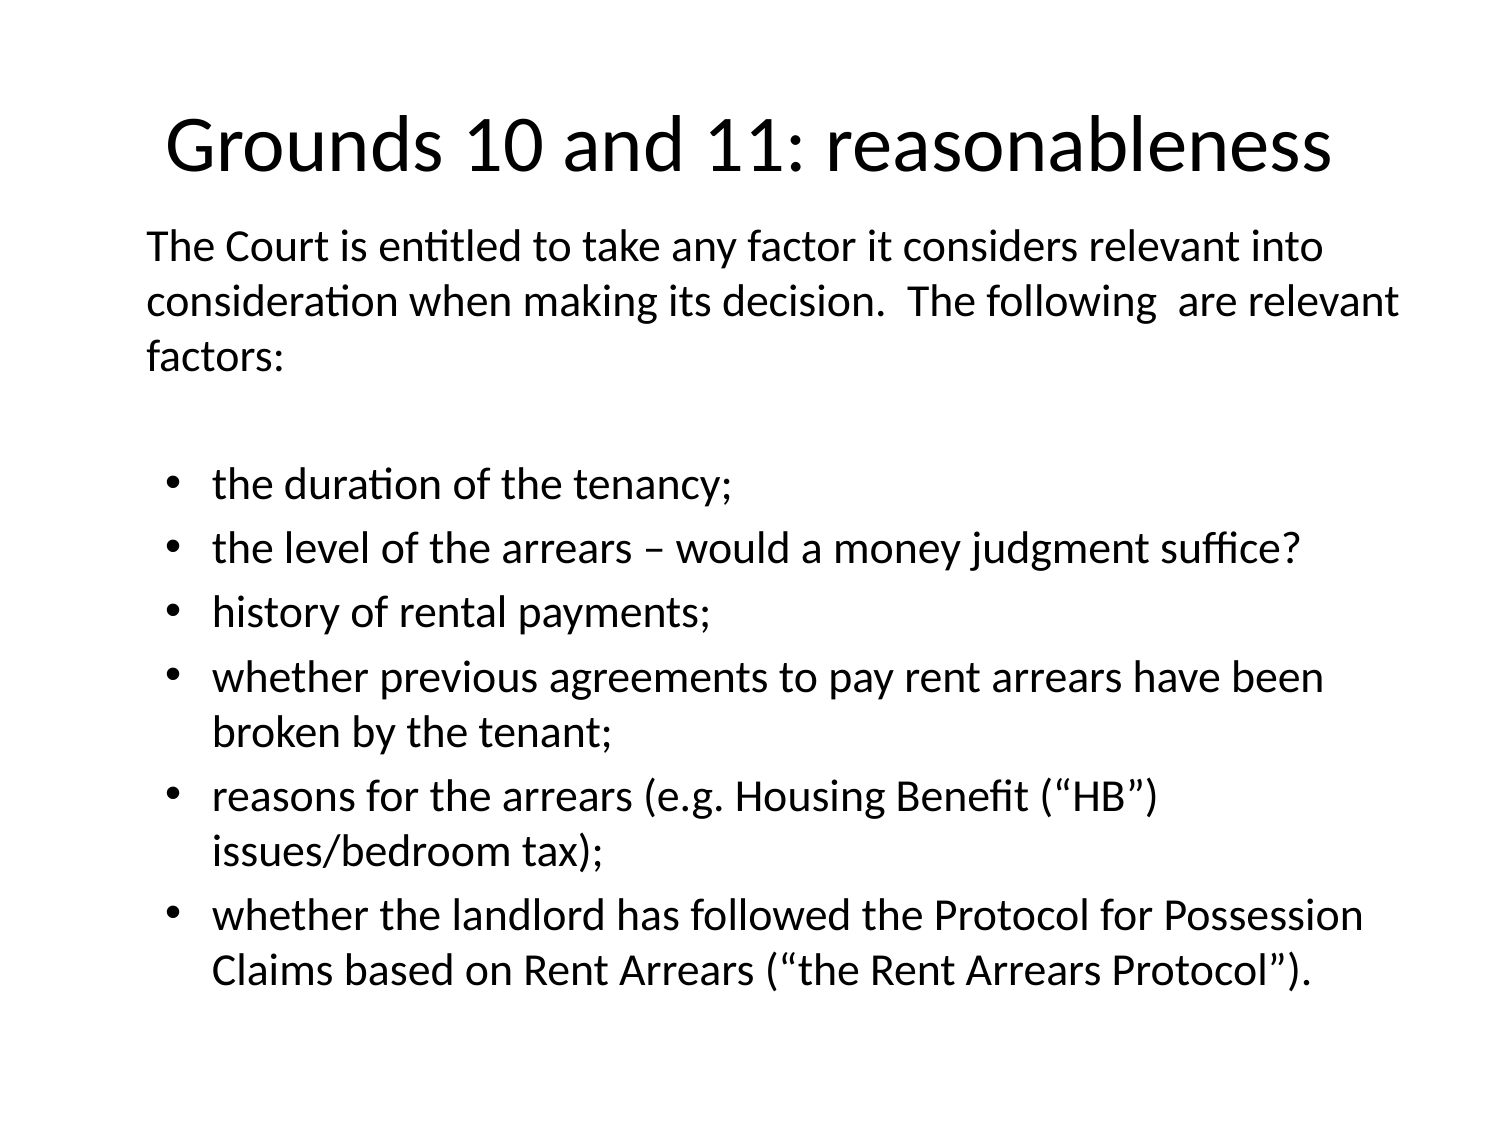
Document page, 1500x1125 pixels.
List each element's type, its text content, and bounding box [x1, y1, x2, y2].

list The Court is entitled to take any factor it considers relevant into consideration when making its decision. The following are relevant factors: the duration of the tenancy; the level of the arrears – would a money judgment suffice? history of rental payments; whether previous agreements to pay rent arrears have been broken by the tenant; reasons for the arrears (e.g. Housing Benefit (“HB”) issues/bedroom tax); whether the landlord has followed the Protocol for Possession Claims based on Rent Arrears (“the Rent Arrears Protocol”). [75, 208, 1425, 1005]
title Grounds 10 and 11: reasonableness [75, 45, 1425, 208]
